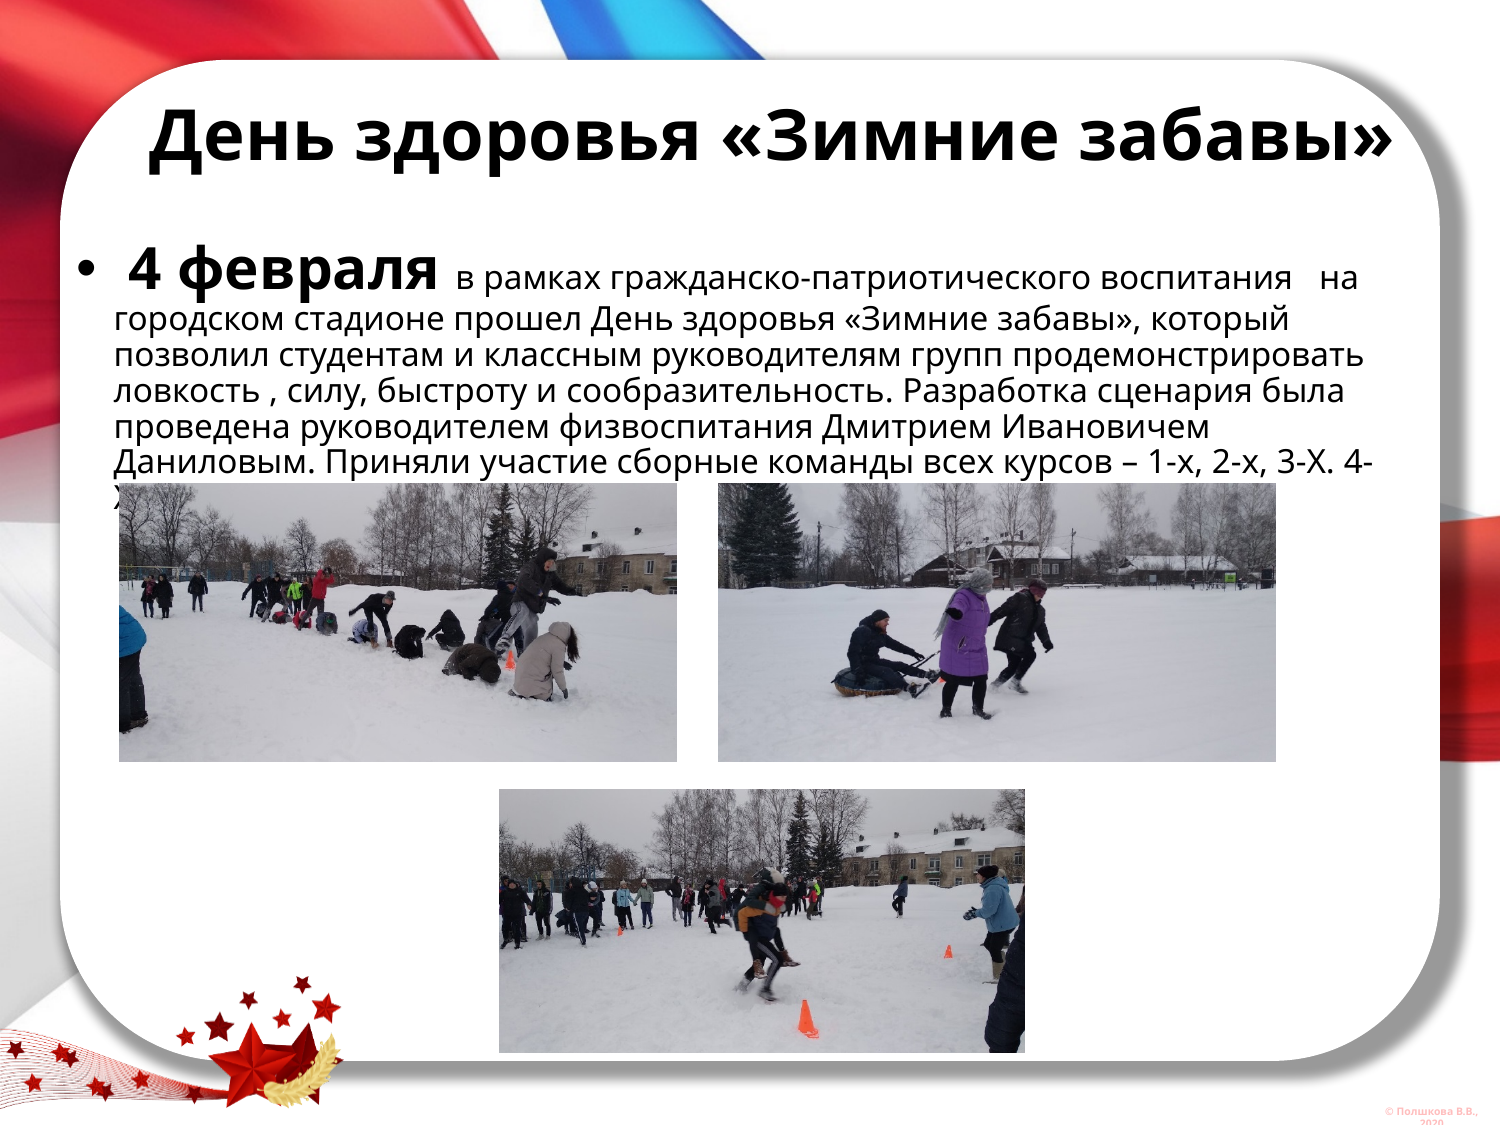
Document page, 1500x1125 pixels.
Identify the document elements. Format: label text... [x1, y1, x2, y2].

title День здоровья «Зимние забавы» [103, 59, 1444, 216]
picture [0, 0, 1500, 1125]
list 4 февраля в рамках гражданско-патриотического воспитания на городском стадионе прошел День здоровья «Зимние забавы», который позволил студентам и классным руководителям групп продемонстрировать ловкость , силу, быстроту и сообразительность. Разработка сценария была проведена руководителем физвоспитания Дмитрием Ивановичем Даниловым. Приняли участие сборные команды всех курсов – 1-х, 2-х, 3-Х. 4-Х. [61, 231, 1397, 1014]
